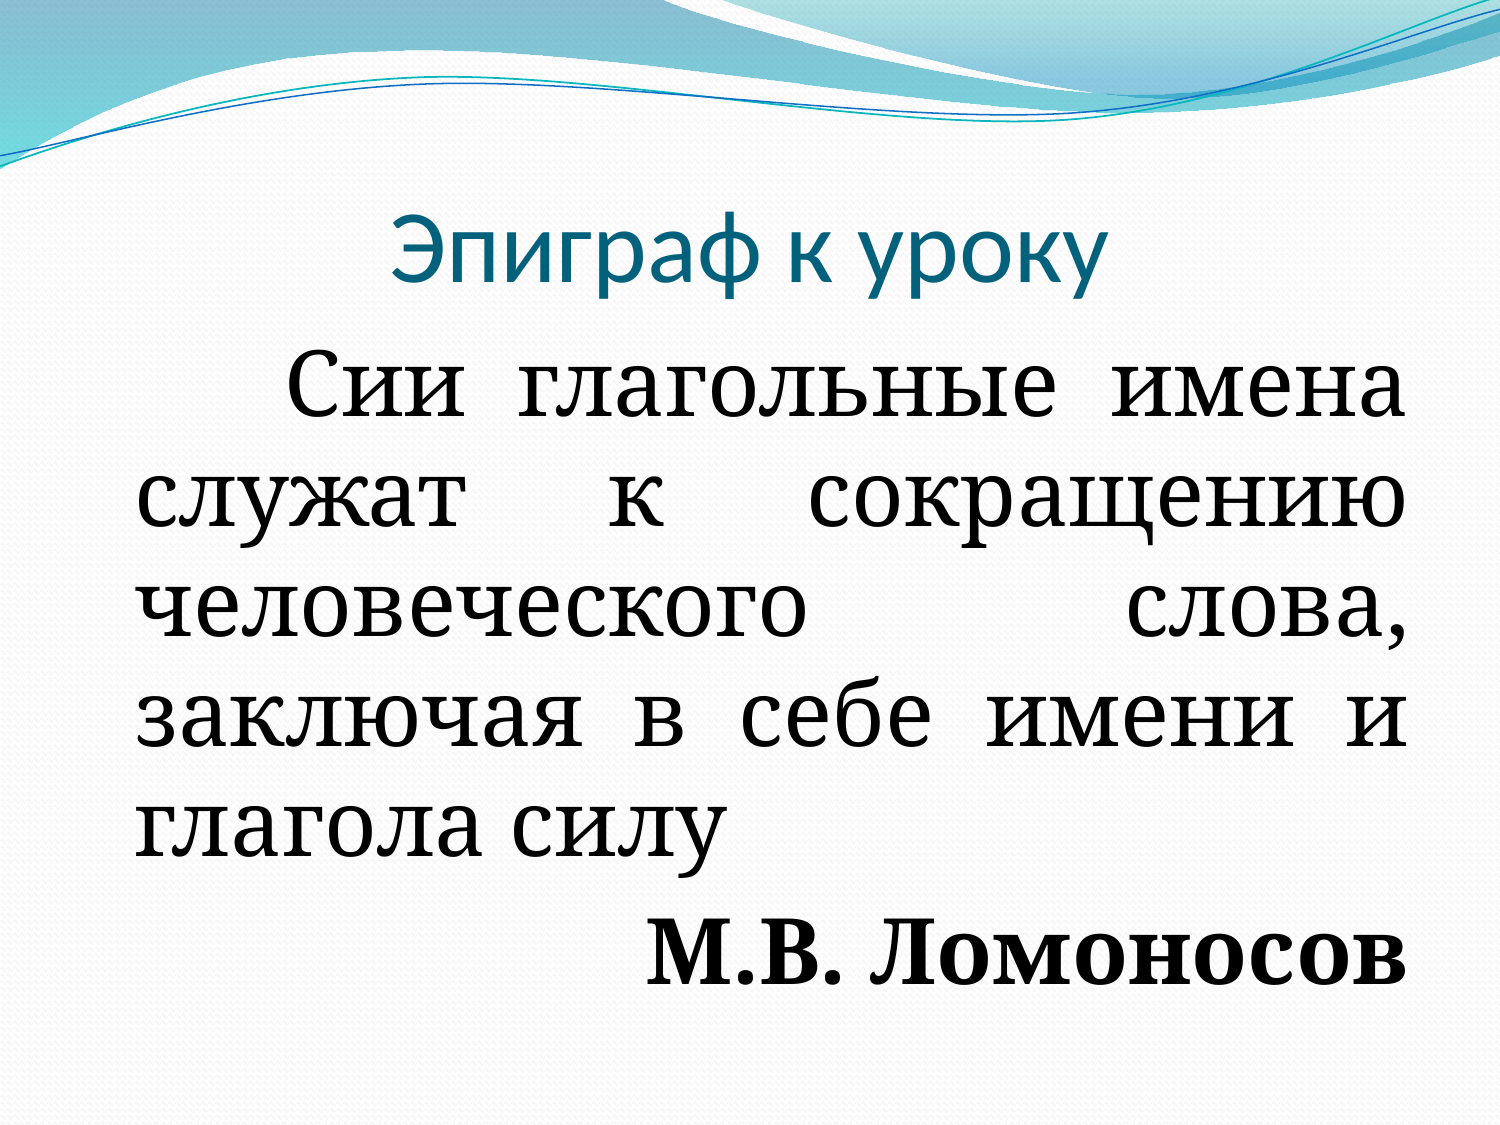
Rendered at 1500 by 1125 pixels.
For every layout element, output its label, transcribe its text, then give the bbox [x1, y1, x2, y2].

title Эпиграф к уроку [75, 115, 1425, 303]
list Сии глагольные имена служат к сокращению человеческого слова, заключая в себе имени и глагола силу М.В. Ломоносов [75, 317, 1425, 1038]
